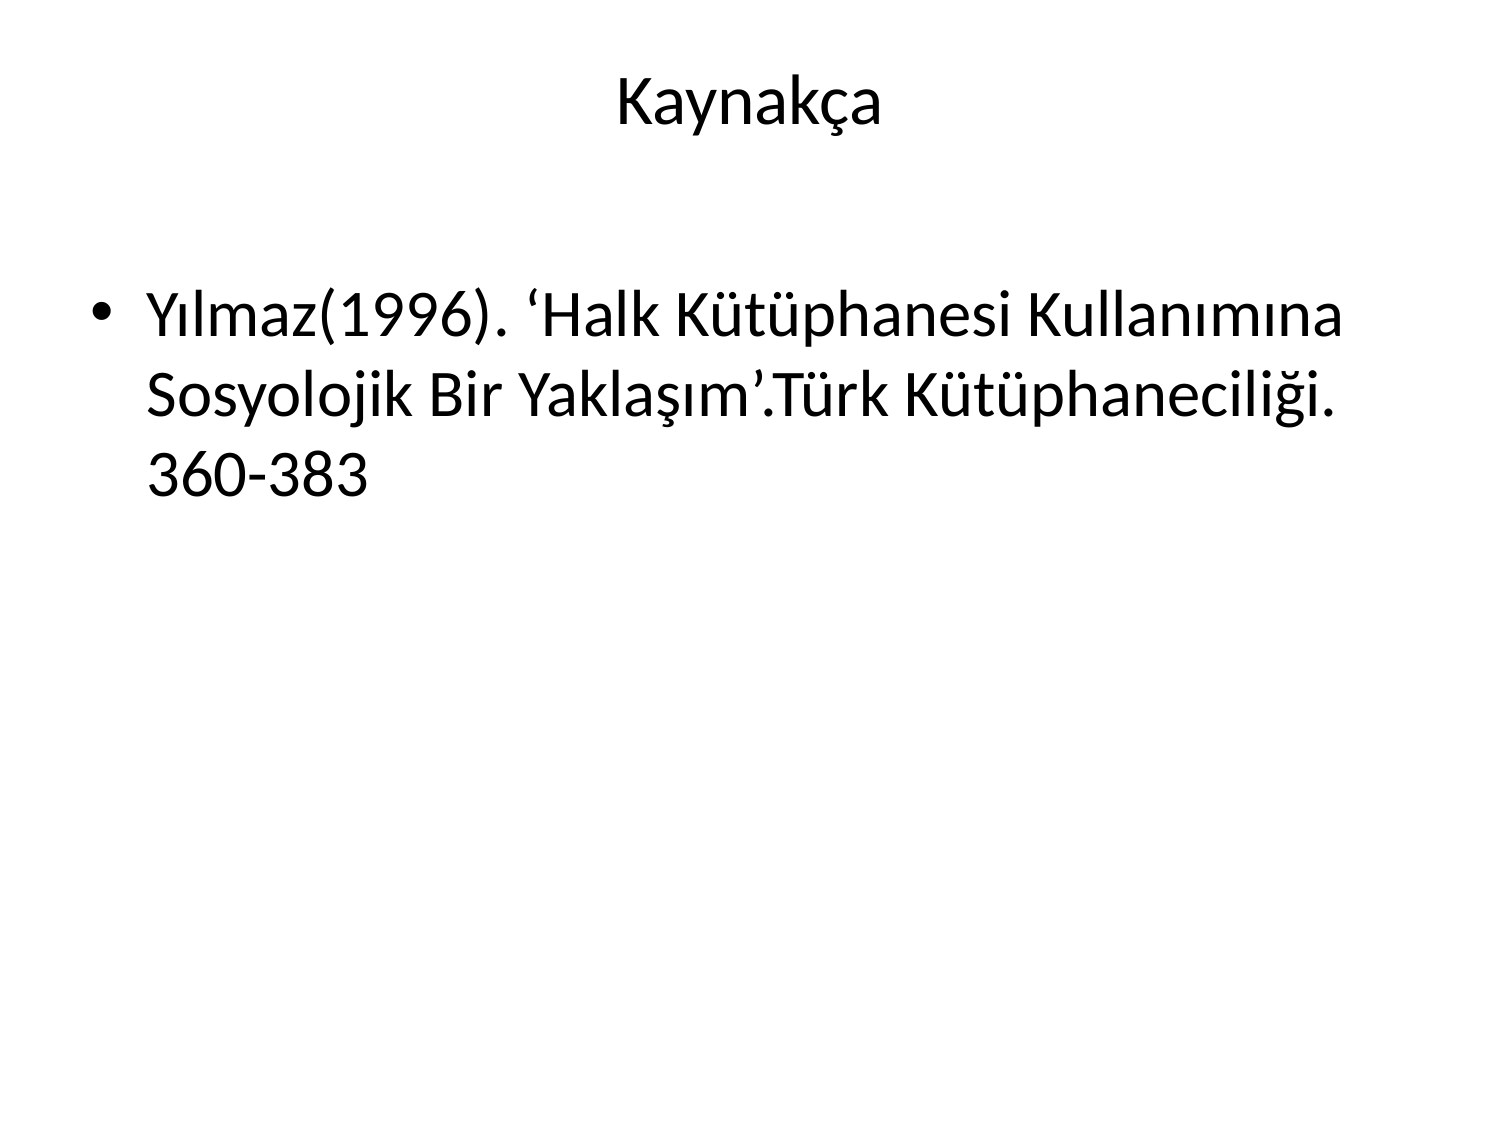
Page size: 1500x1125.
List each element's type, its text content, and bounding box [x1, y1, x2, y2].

list Yılmaz(1996). ‘Halk Kütüphanesi Kullanımına Sosyolojik Bir Yaklaşım’.Türk Kütüphaneciliği. 360-383 [75, 262, 1425, 1005]
title Kaynakça [75, 45, 1425, 233]
